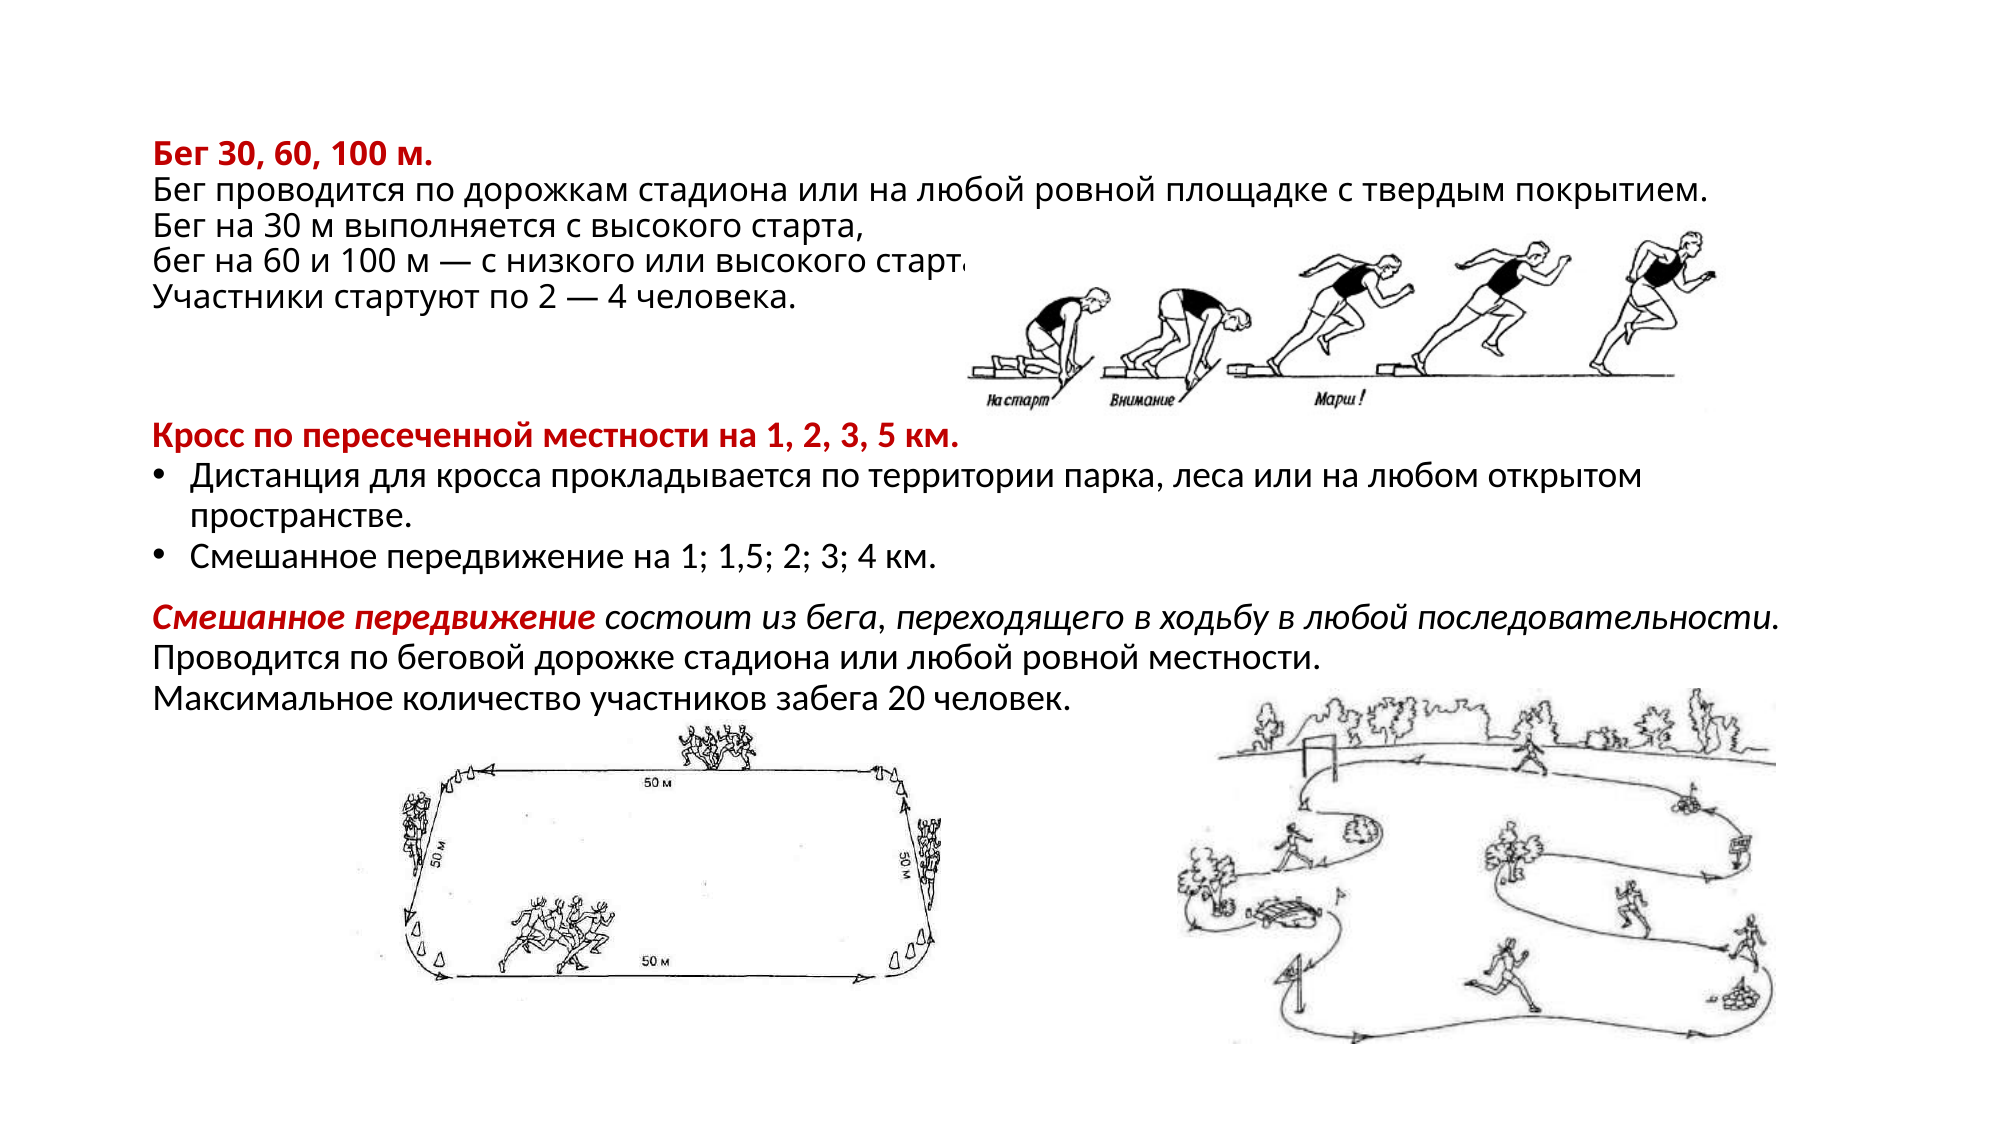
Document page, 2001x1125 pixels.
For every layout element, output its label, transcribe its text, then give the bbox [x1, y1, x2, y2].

title Бег 30, 60, 100 м. Бег проводится по дорожкам стадиона или на любой ровной площадке с твердым покрытием. Бег на 30 м выполняется с высокого старта, бег на 60 и 100 м — с низкого или высокого старта. Участники стартуют по 2 — 4 человека. [137, 59, 1863, 393]
picture [1177, 688, 1776, 1044]
picture [965, 223, 1726, 417]
list Кросс по пересеченной местности на 1, 2, 3, 5 км. Дистанция для кросса прокладывается по территории парка, леса или на любом открытом пространстве. Смешанное передвижение на 1; 1,5; 2; 3; 4 км. Смешанное передвижение состоит из бега, переходящего в ходьбу в любой последовательности. Проводится по беговой дорожке стадиона или любой ровной местности. Максимальное количество участников забега 20 человек. [137, 407, 1863, 1014]
picture [343, 719, 941, 1001]
